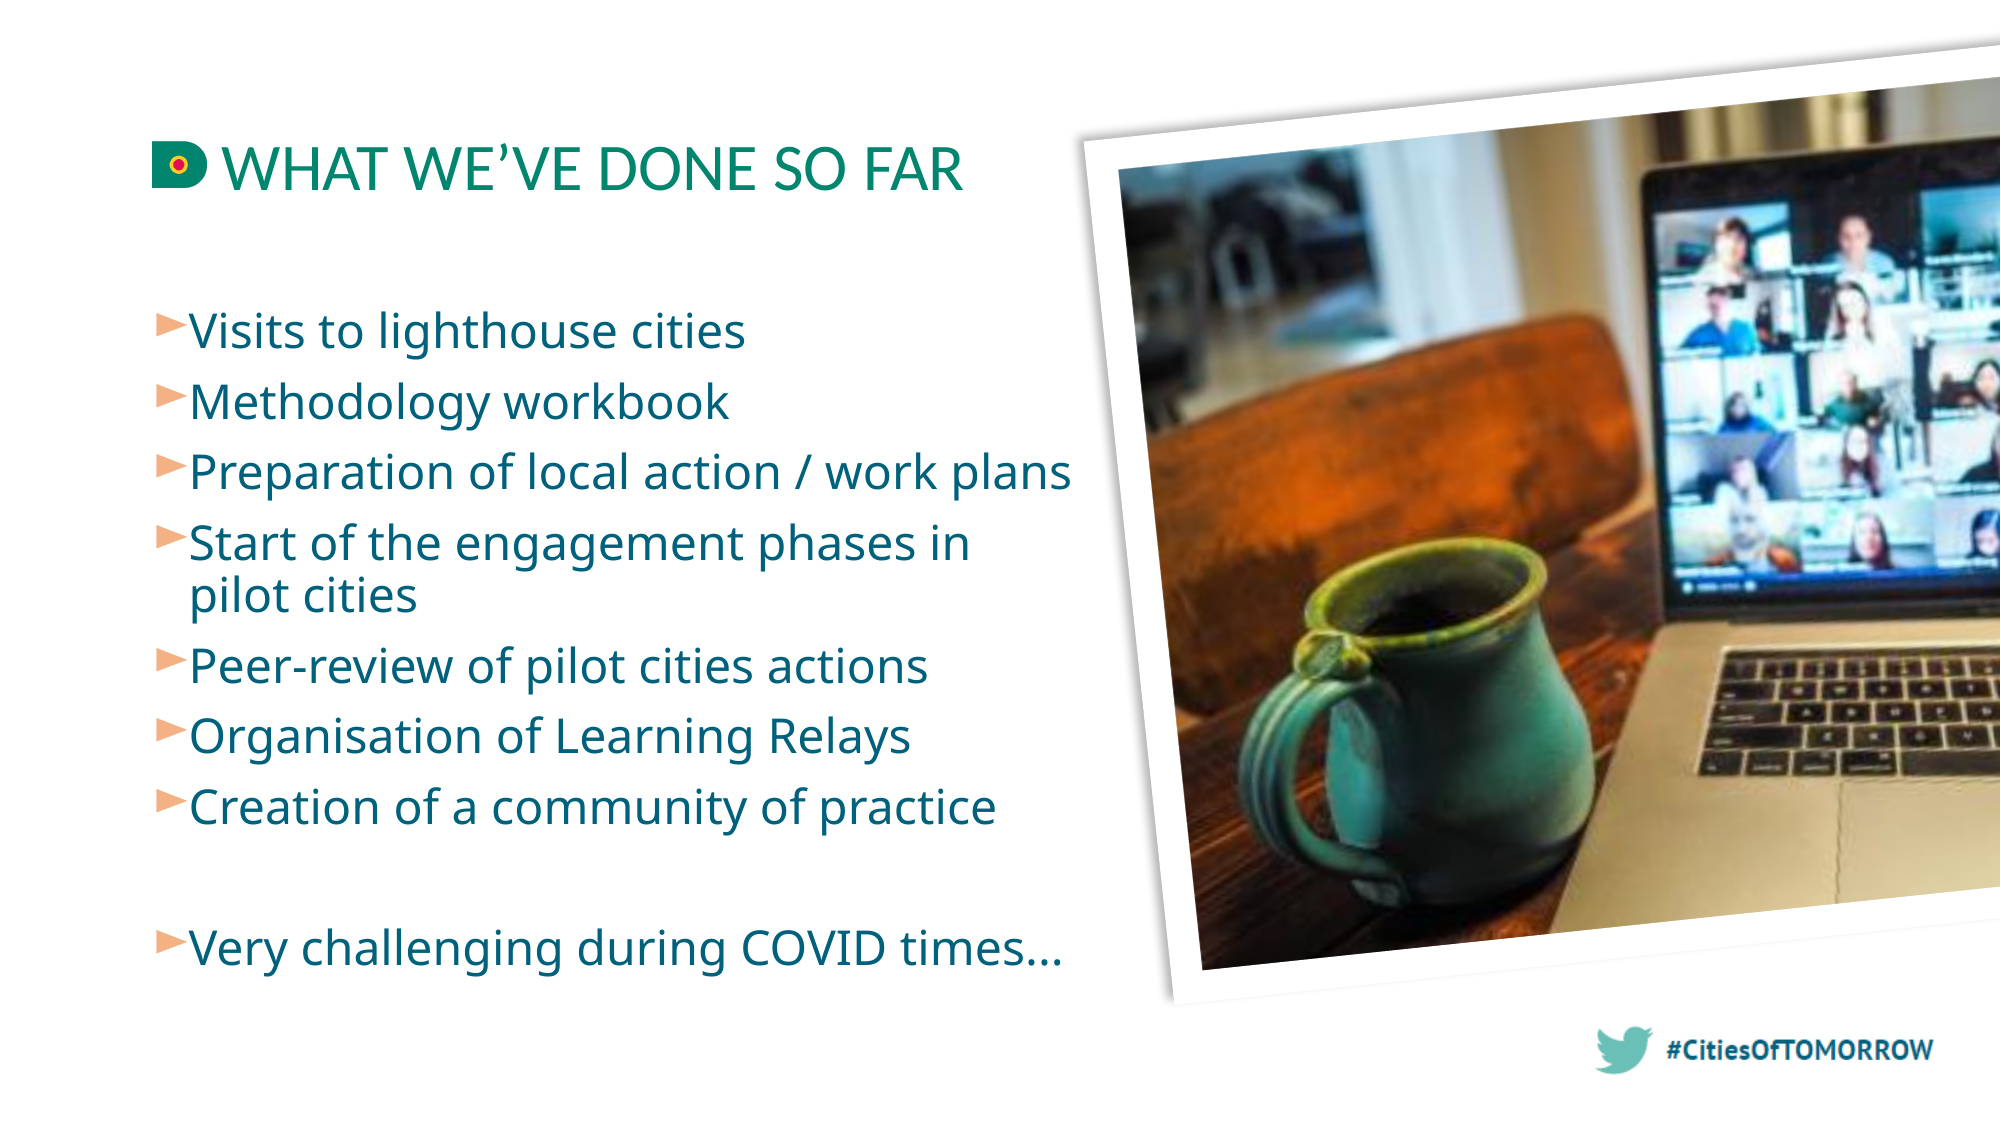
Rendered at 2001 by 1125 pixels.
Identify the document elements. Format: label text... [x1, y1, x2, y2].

list Visits to lighthouse cities Methodology workbook Preparation of local action / work plans Start of the engagement phases in pilot cities Peer-review of pilot cities actions Organisation of Learning Relays Creation of a community of practice Very challenging during COVID times... [137, 299, 1090, 1014]
picture [152, 141, 207, 188]
picture [1119, 78, 2000, 970]
text_box WHAT WE’VE DONE SO FAR [137, 59, 1753, 278]
picture [1552, 987, 2000, 1125]
